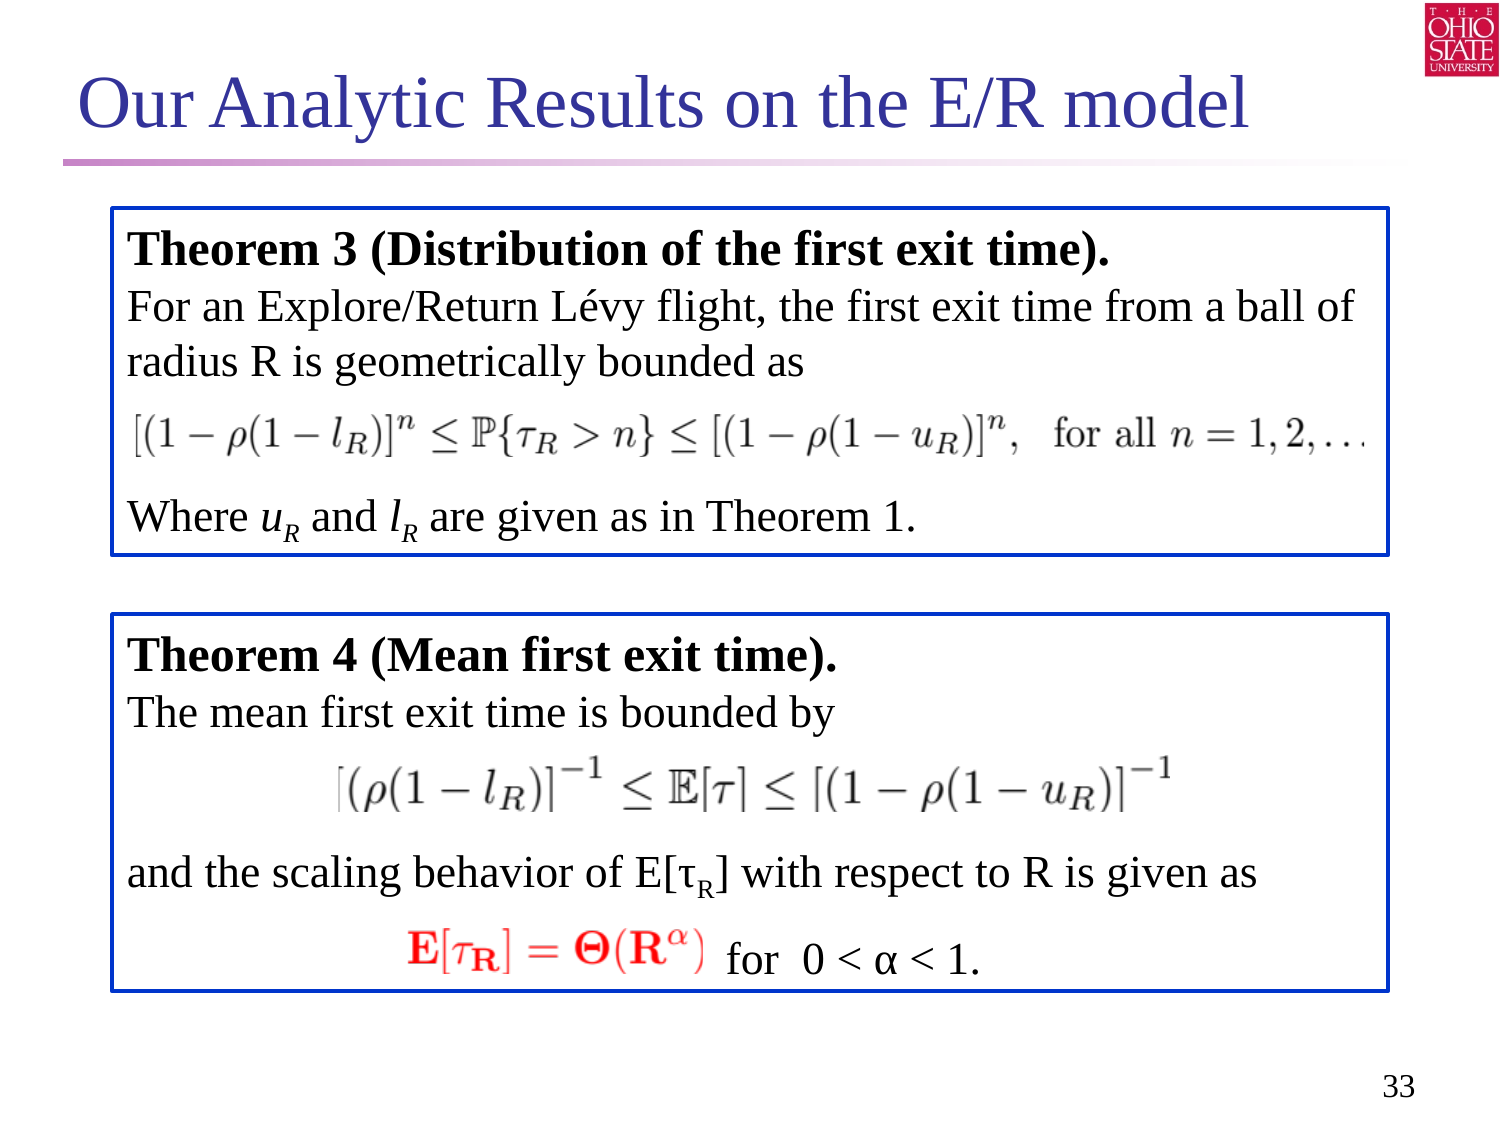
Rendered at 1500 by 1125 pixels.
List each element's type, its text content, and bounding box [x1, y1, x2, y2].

picture [338, 754, 1170, 812]
picture [1423, 1, 1500, 78]
text_box Theorem 3 (Distribution of the first exit time). For an Explore/Return Lévy flight, the first exit time from a ball of radius R is geometrically bounded as Where uR and lR are given as in Theorem 1. [112, 208, 1388, 556]
picture [135, 414, 1365, 457]
picture [407, 928, 703, 975]
title Our Analytic Results on the E/R model [62, 12, 1420, 150]
text_box Theorem 4 (Mean first exit time). The mean first exit time is bounded by and the scaling behavior of E[τR] with respect to R is given as for 0 < α < 1. [112, 614, 1388, 992]
